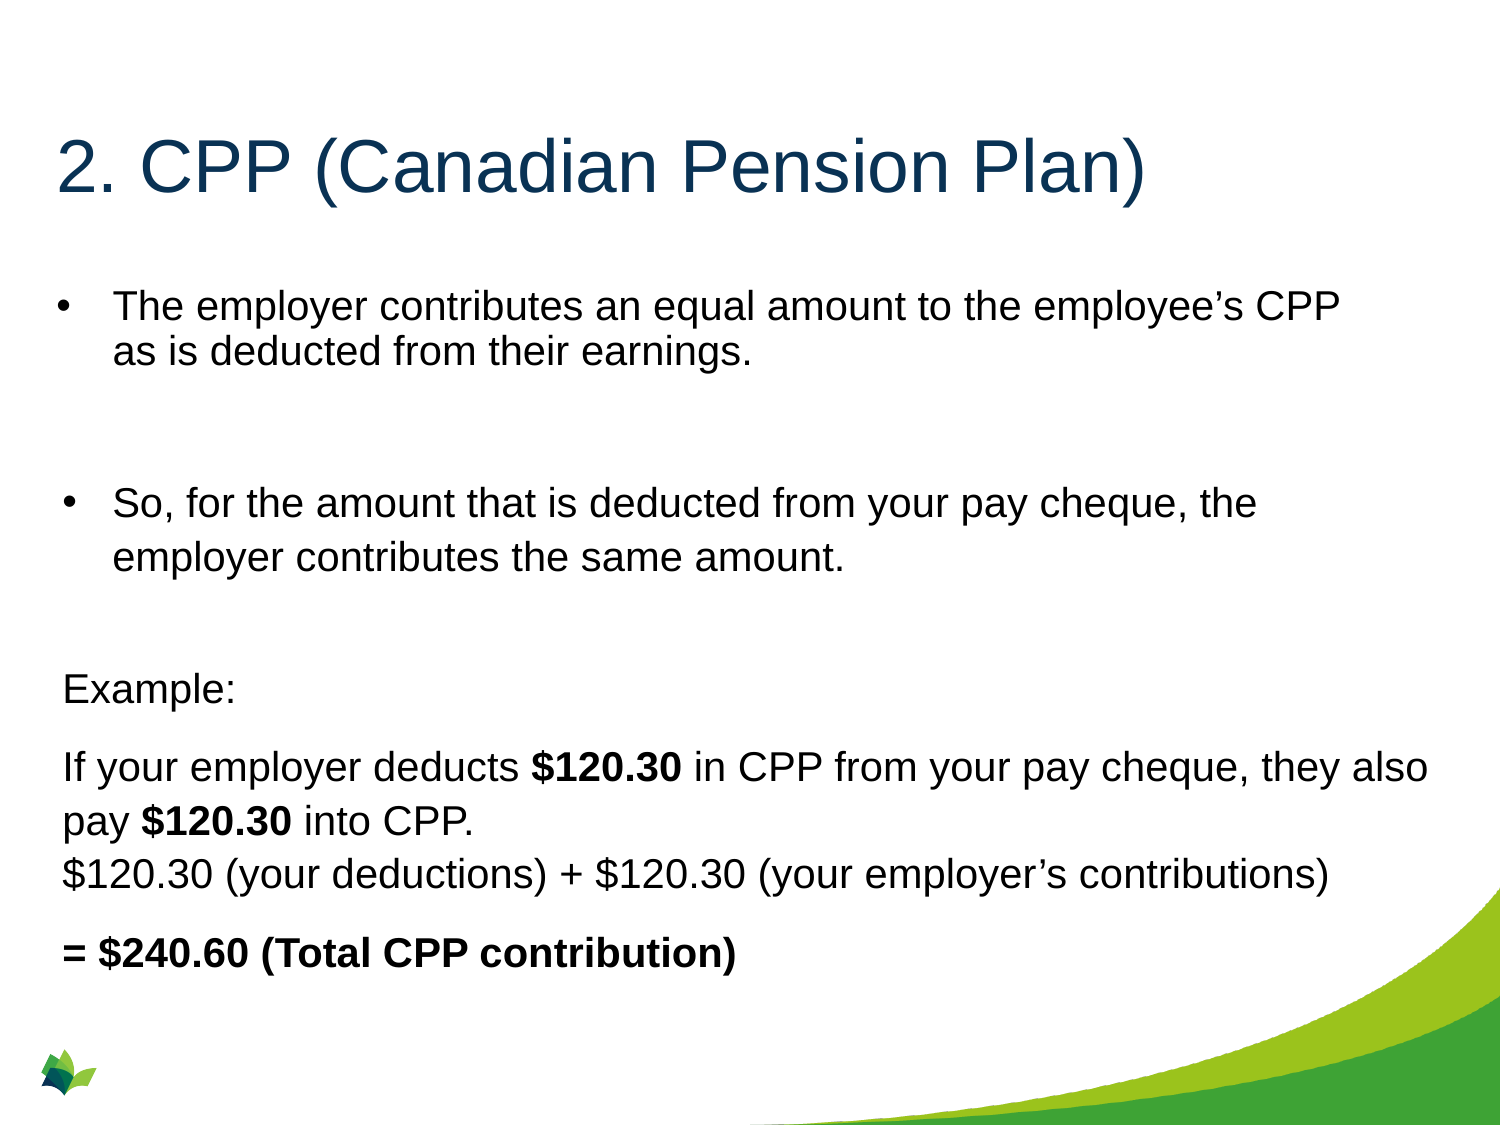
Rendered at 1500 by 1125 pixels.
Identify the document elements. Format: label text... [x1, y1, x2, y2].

title 2. CPP (Canadian Pension Plan) [41, 59, 1459, 277]
picture [0, 299, 1500, 1125]
list The employer contributes an equal amount to the employee’s CPP as is deducted from their earnings. So, for the amount that is deducted from your pay cheque, the employer contributes the same amount. Example: If your employer deducts $120.30 in CPP from your pay cheque, they also pay $120.30 into CPP. $120.30 (your deductions) + $120.30 (your employer’s contributions) = $240.60 (Total CPP contribution) [41, 277, 1459, 1044]
